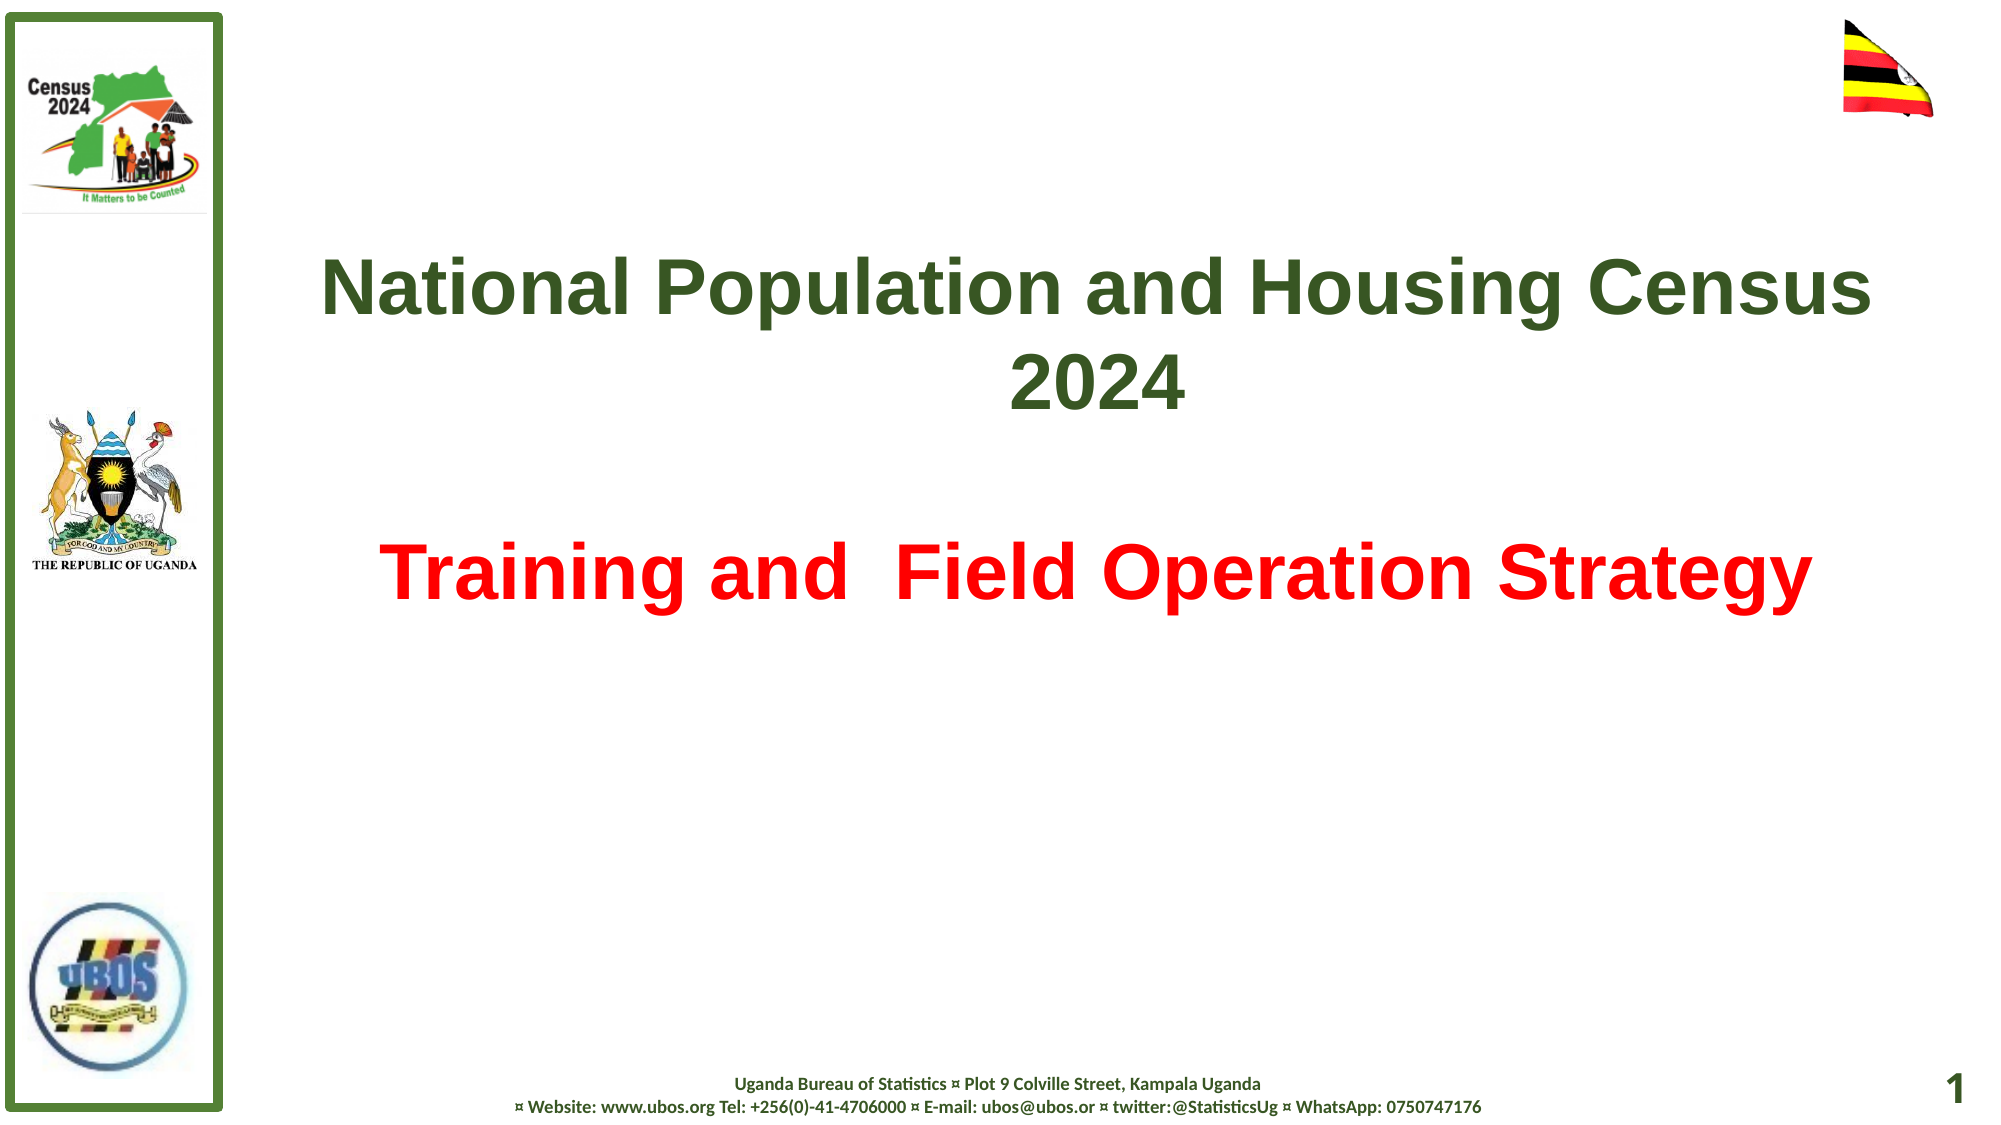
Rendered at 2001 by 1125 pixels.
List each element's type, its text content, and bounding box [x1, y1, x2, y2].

text_box National Population and Housing Census 2024 Training and Field Operation Strategy [213, 227, 1907, 623]
picture [22, 892, 202, 1079]
picture [1812, 0, 1999, 140]
picture [32, 407, 197, 572]
picture [22, 48, 207, 214]
